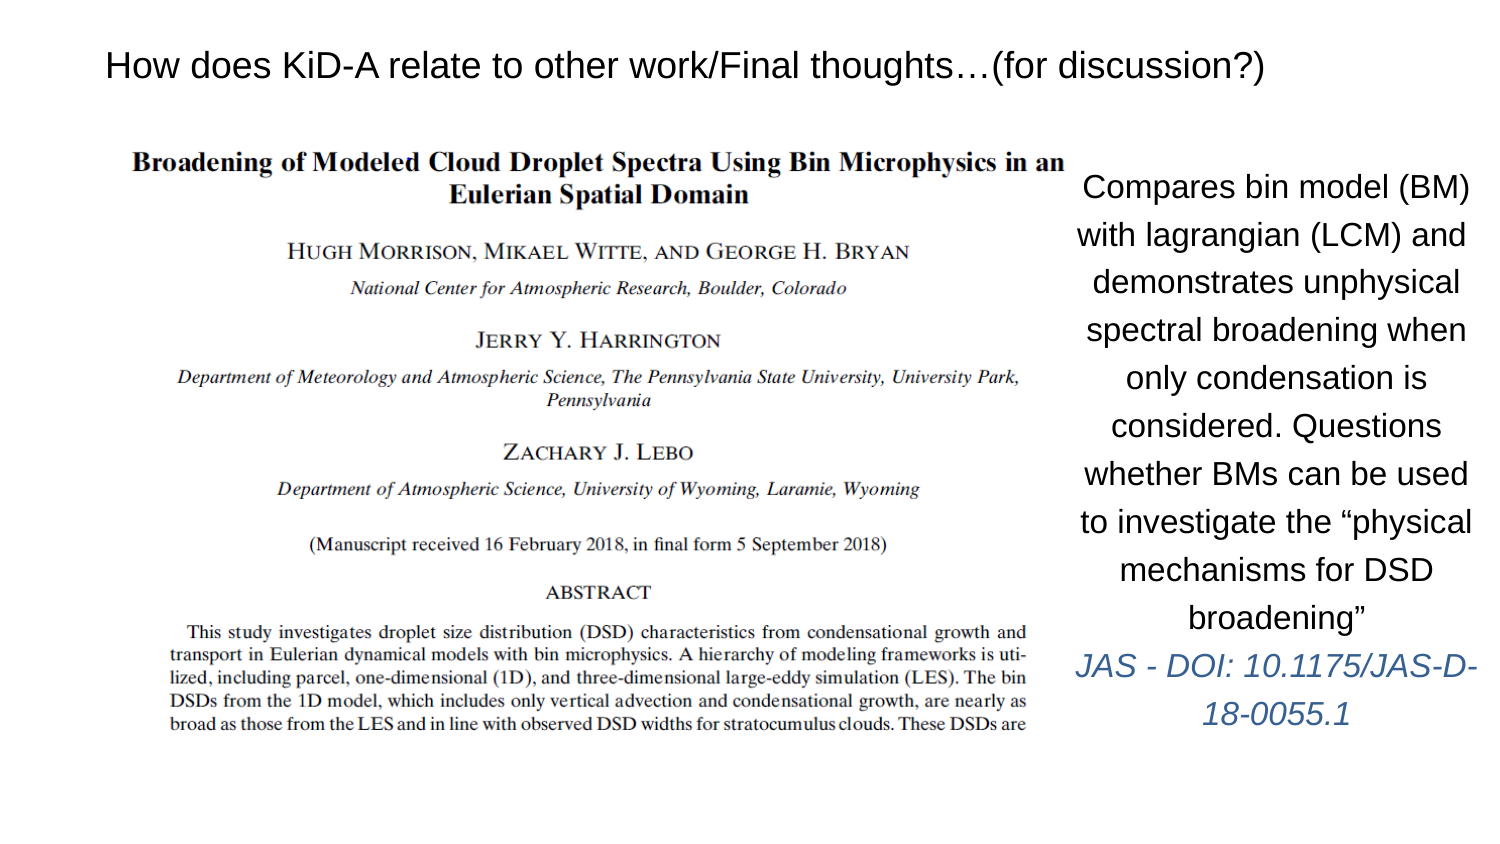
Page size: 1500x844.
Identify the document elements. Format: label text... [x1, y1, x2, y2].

text_box How does KiD-A relate to other work/Final thoughts…(for discussion?) [90, 33, 1340, 94]
text_box Compares bin model (BM) with lagrangian (LCM) and demonstrates unphysical spectral broadening when only condensation is considered. Questions whether BMs can be used to investigate the “physical mechanisms for DSD broadening” JAS - DOI: 10.1175/JAS-D-18-0055.1 [1224, 149, 1500, 636]
picture [0, 45, 1221, 739]
